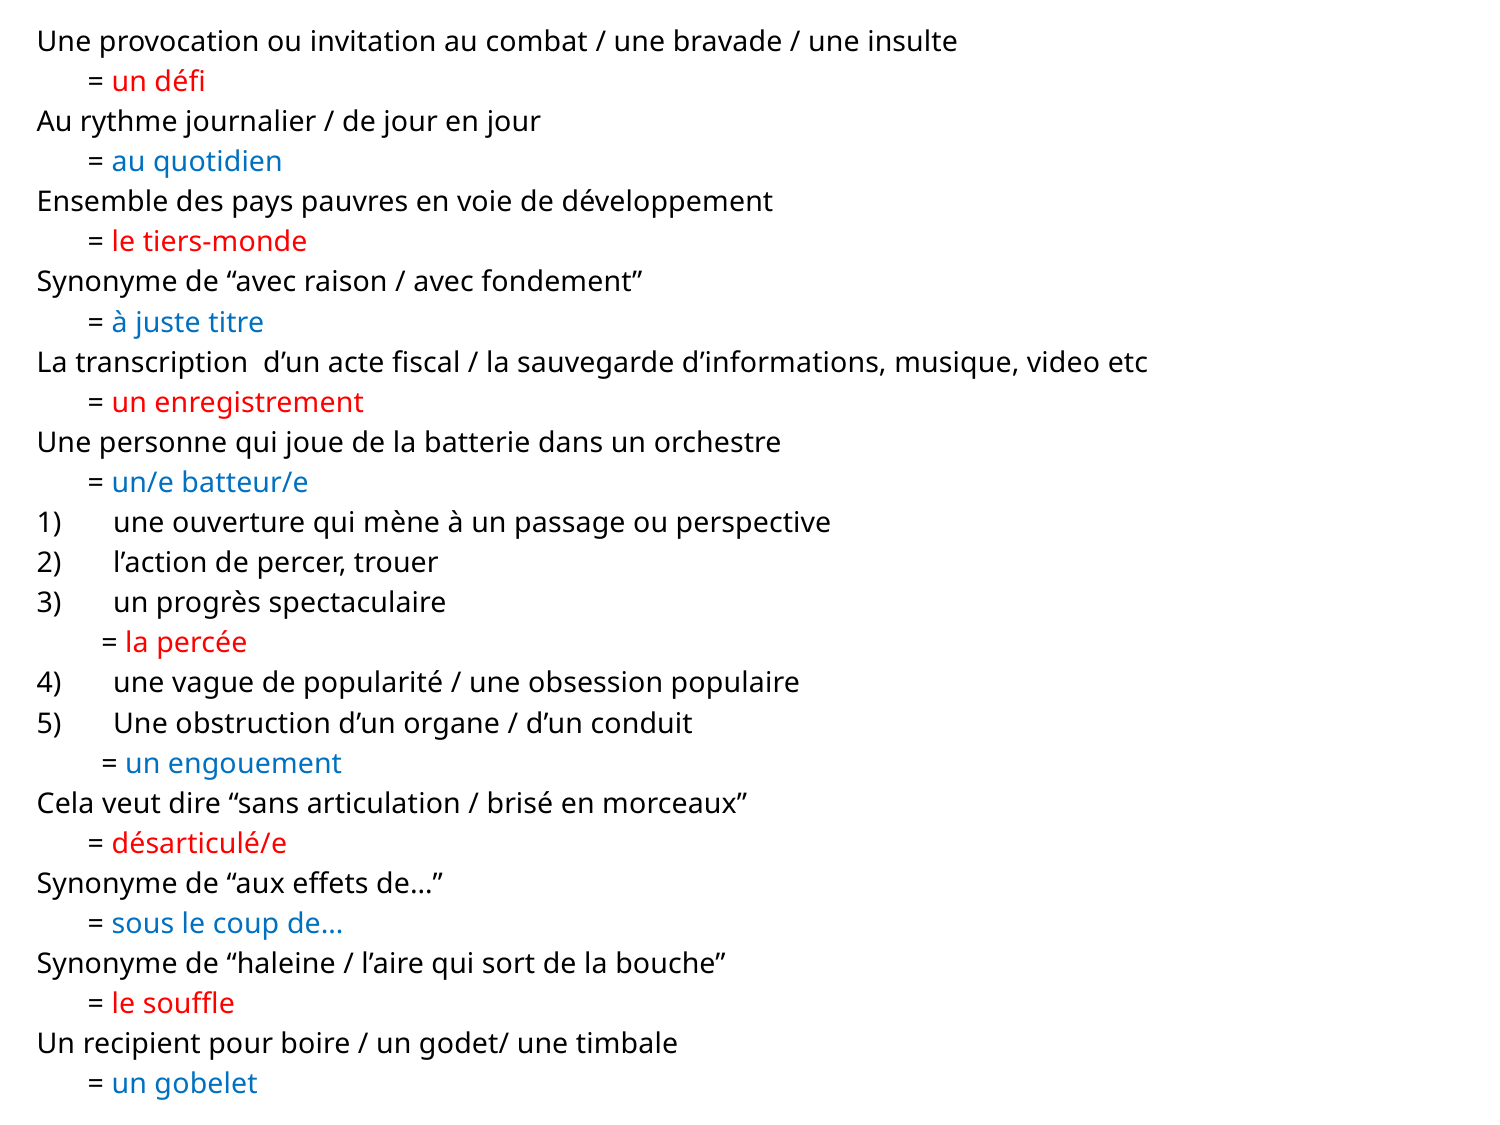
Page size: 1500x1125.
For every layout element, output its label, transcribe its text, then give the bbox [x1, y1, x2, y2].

list Une provocation ou invitation au combat / une bravade / une insulte = un défi Au rythme journalier / de jour en jour = au quotidien Ensemble des pays pauvres en voie de développement = le tiers-monde Synonyme de “avec raison / avec fondement” = à juste titre La transcription d’un acte fiscal / la sauvegarde d’informations, musique, video etc = un enregistrement Une personne qui joue de la batterie dans un orchestre = un/e batteur/e une ouverture qui mène à un passage ou perspective l’action de percer, trouer un progrès spectaculaire = la percée une vague de popularité / une obsession populaire Une obstruction d’un organe / d’un conduit = un engouement Cela veut dire “sans articulation / brisé en morceaux” = désarticulé/e Synonyme de “aux effets de…” = sous le coup de… Synonyme de “haleine / l’aire qui sort de la bouche” = le souffle Un recipient pour boire / un godet/ une timbale = un gobelet [21, 15, 1500, 1125]
